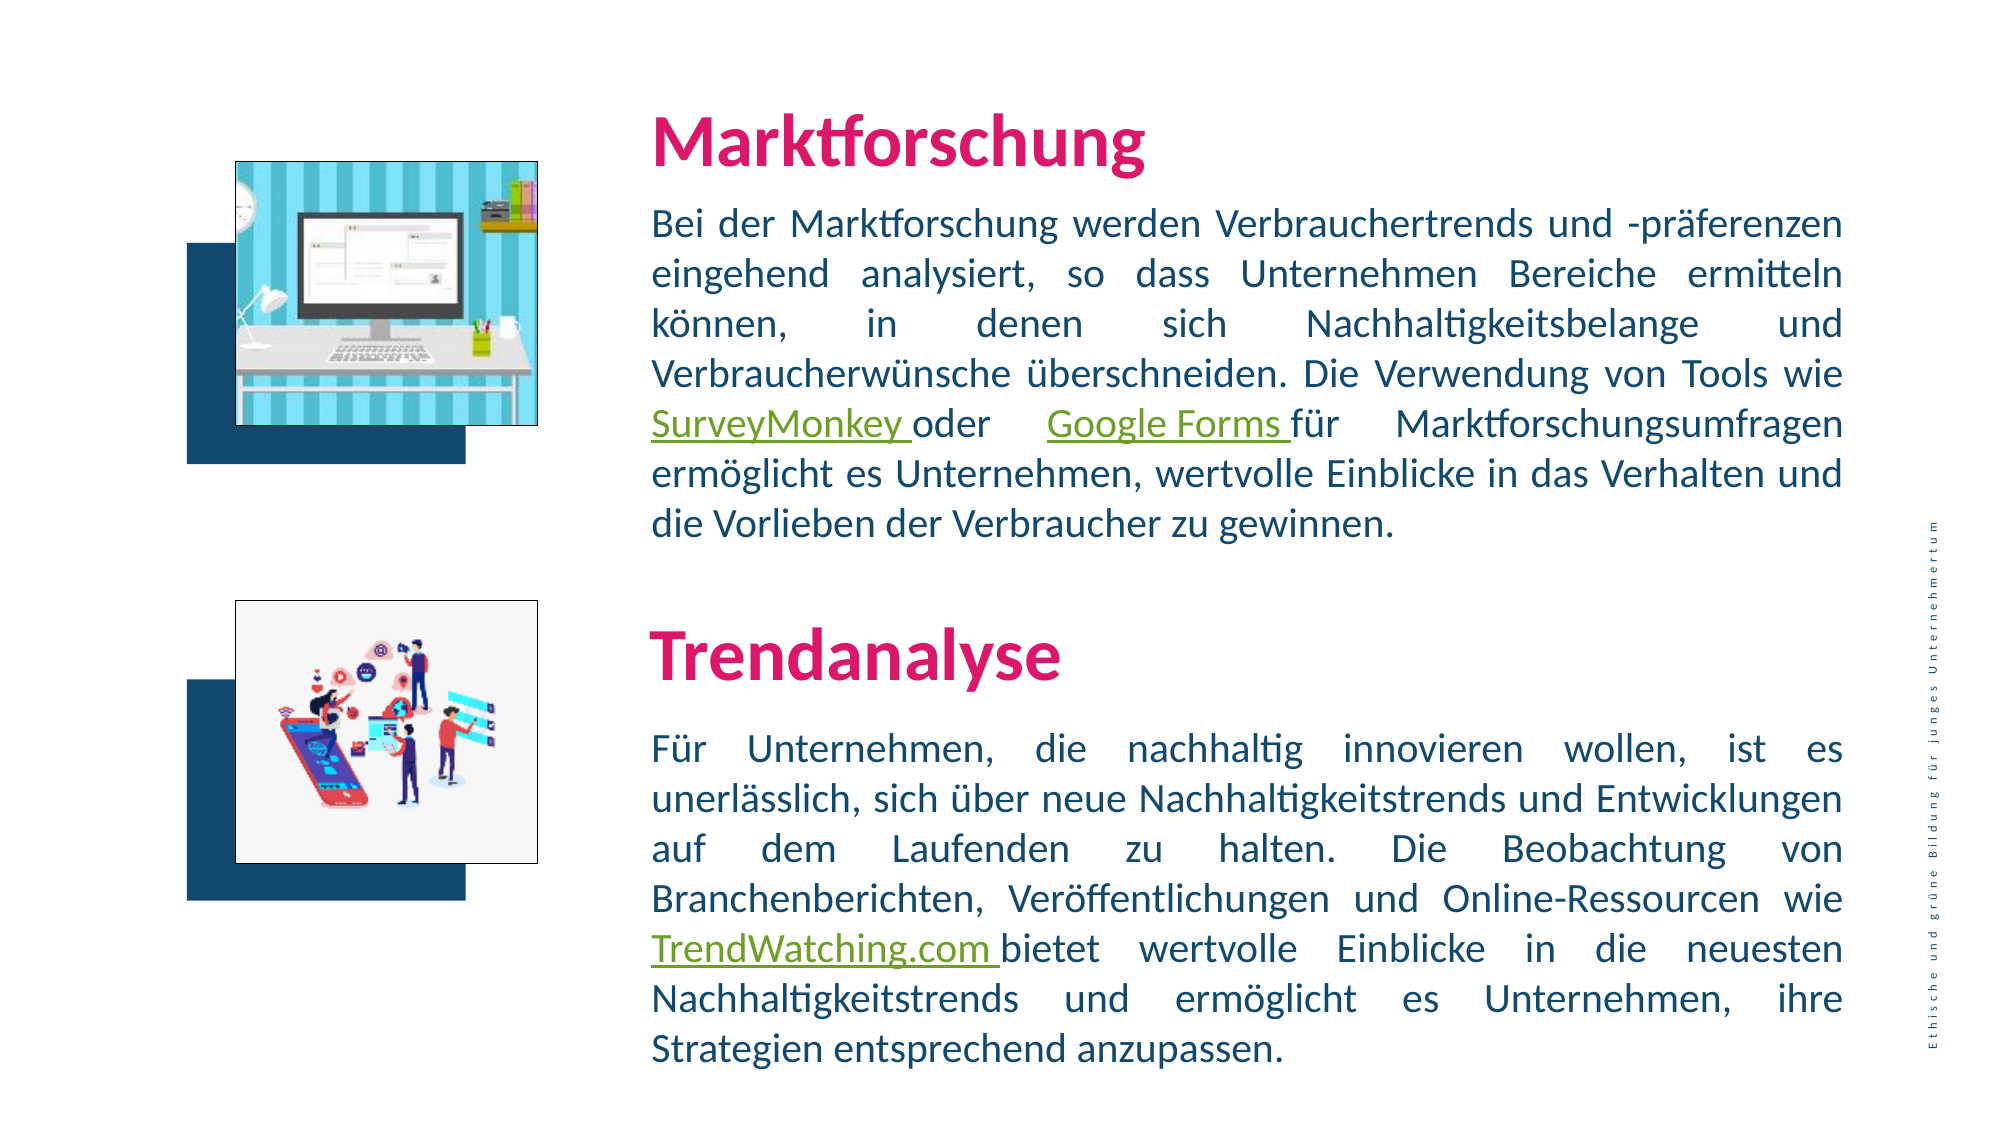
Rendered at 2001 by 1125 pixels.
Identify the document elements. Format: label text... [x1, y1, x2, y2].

picture [235, 161, 538, 426]
picture [235, 599, 538, 864]
list Bei der Marktforschung werden Verbrauchertrends und -präferenzen eingehend analysiert, so dass Unternehmen Bereiche ermitteln können, in denen sich Nachhaltigkeitsbelange und Verbraucherwünsche überschneiden. Die Verwendung von Tools wie SurveyMonkey oder Google Forms für Marktforschungsumfragen ermöglicht es Unternehmen, wertvolle Einblicke in das Verhalten und die Vorlieben der Verbraucher zu gewinnen. [636, 187, 1860, 343]
list Marktforschung [636, 83, 1811, 187]
list Für Unternehmen, die nachhaltig innovieren wollen, ist es unerlässlich, sich über neue Nachhaltigkeitstrends und Entwicklungen auf dem Laufenden zu halten. Die Beobachtung von Branchenberichten, Veröffentlichungen und Online-Ressourcen wie TrendWatching.com bietet wertvolle Einblicke in die neuesten Nachhaltigkeitstrends und ermöglicht es Unternehmen, ihre Strategien entsprechend anzupassen. [636, 712, 1860, 869]
list Trendanalyse [634, 597, 1810, 718]
